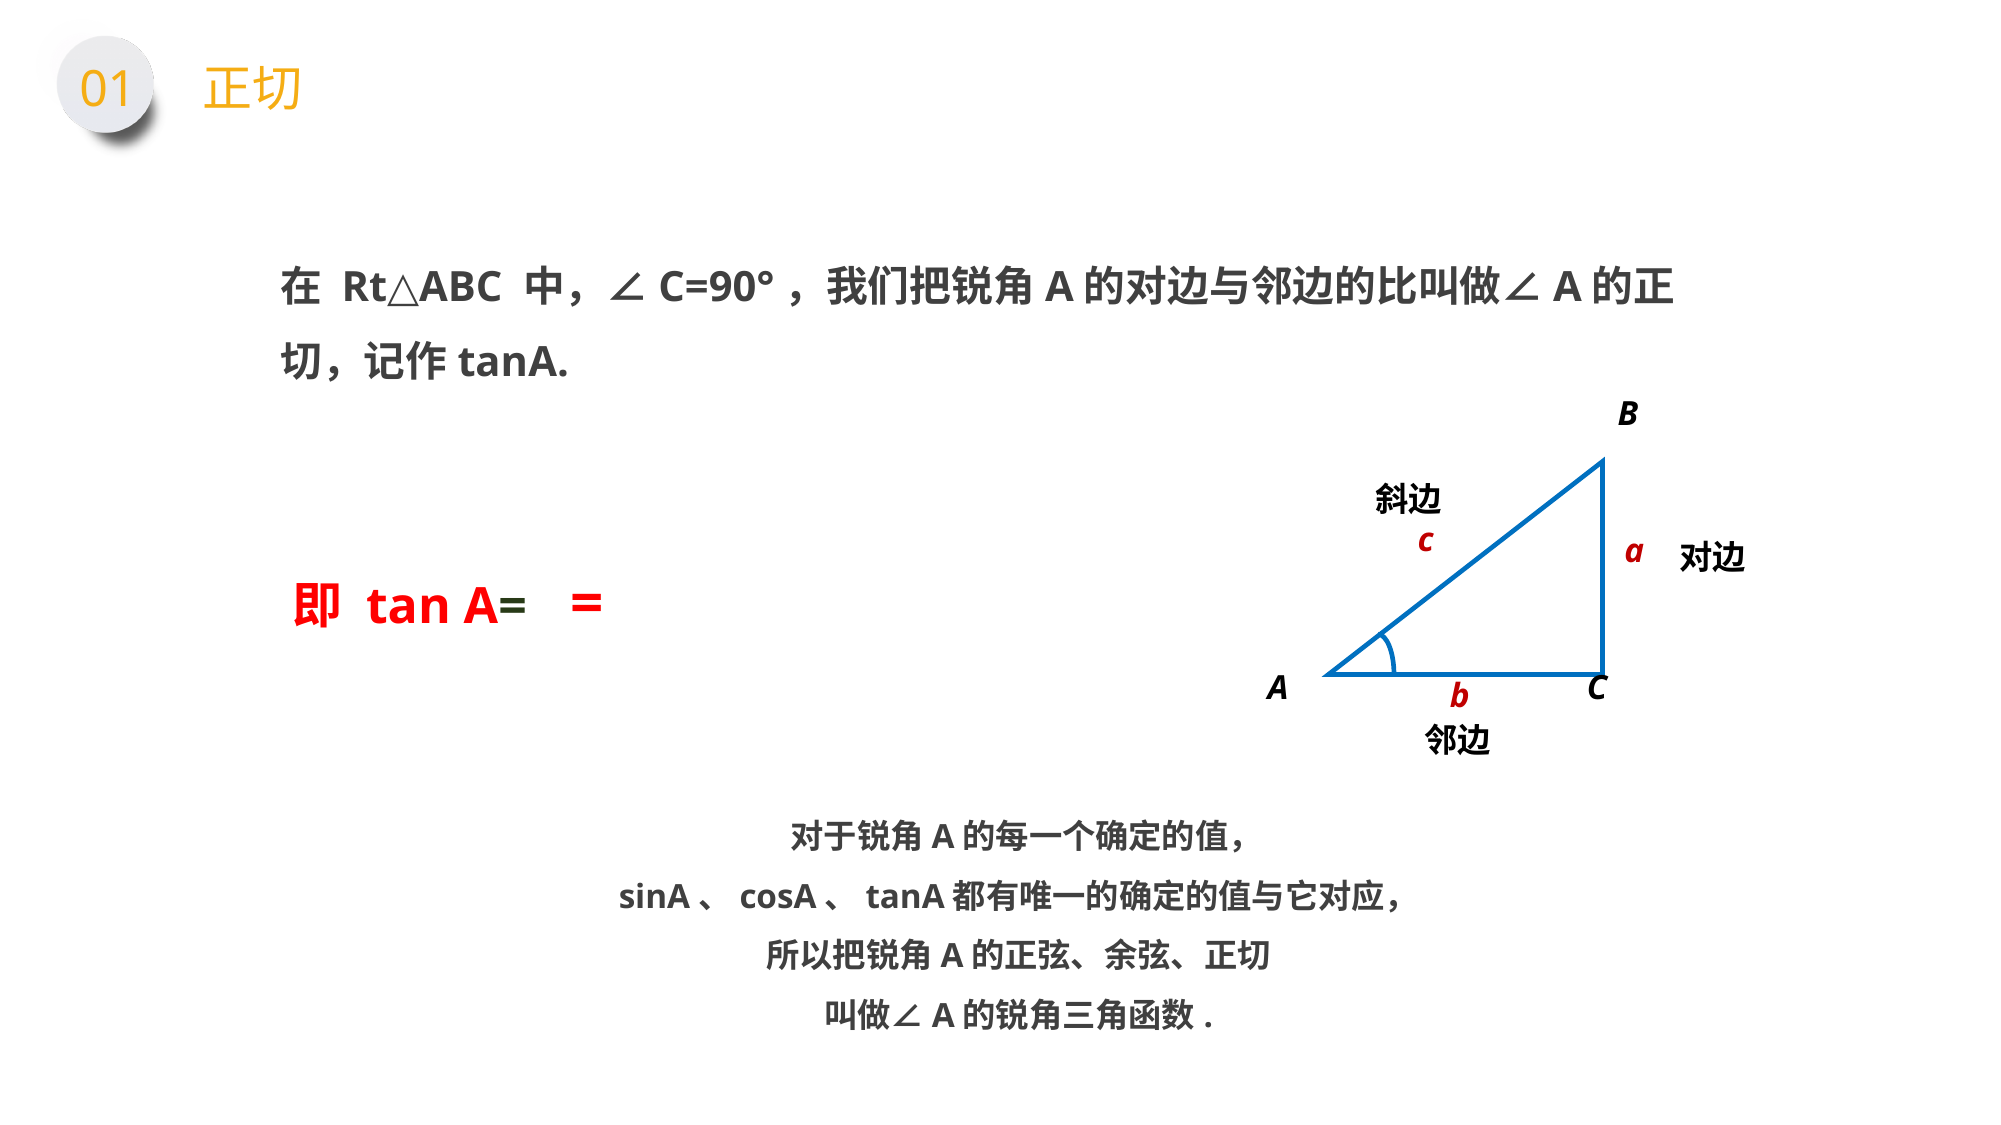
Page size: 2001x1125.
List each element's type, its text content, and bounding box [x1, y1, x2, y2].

text_box 在 Rt△ABC 中，∠C=90°，我们把锐角A的对边与邻边的比叫做∠A的正切，记作tanA. [265, 226, 1698, 392]
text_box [1252, 385, 1798, 768]
text_box 对于锐角A的每一个确定的值， sinA、cosA、tanA都有唯一的确定的值与它对应， 所以把锐角A的正弦、余弦、正切 叫做∠A的锐角三角函数. [595, 787, 1442, 1042]
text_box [34, 17, 319, 160]
